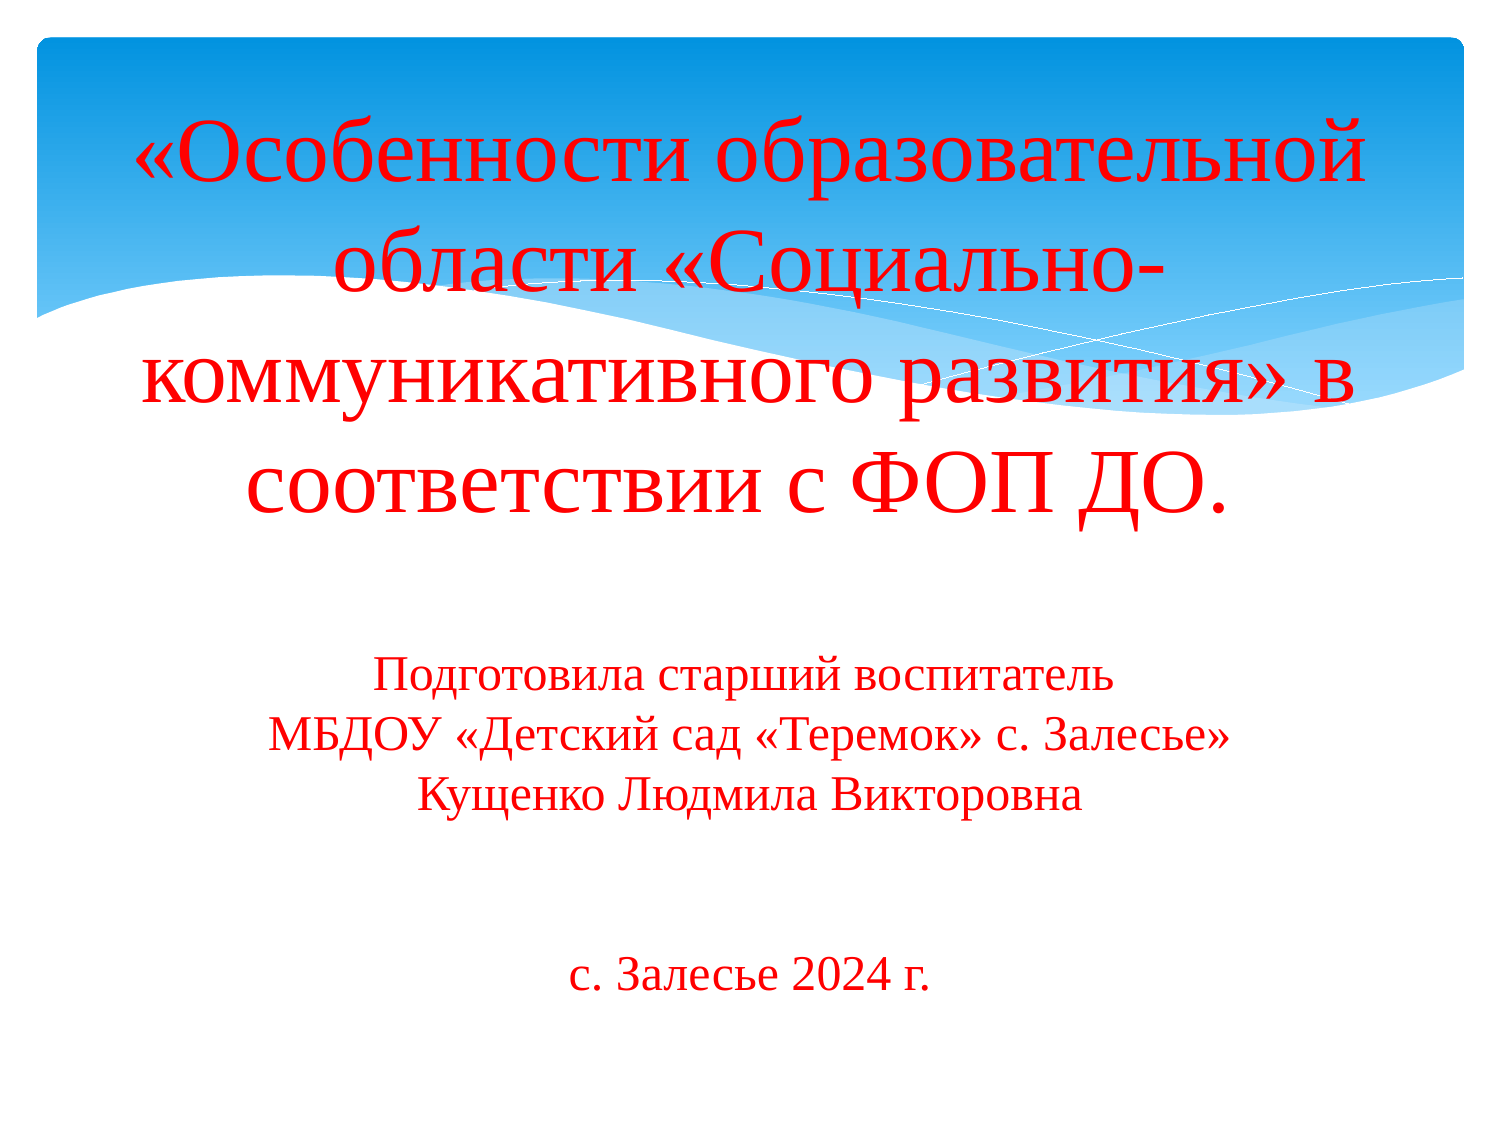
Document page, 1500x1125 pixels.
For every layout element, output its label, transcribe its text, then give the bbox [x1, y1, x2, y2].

title «Особенности образовательной области «Социально- коммуникативного развития» в соответствии с ФОП ДО. Подготовила старший воспитатель МБДОУ «Детский сад «Теремок» с. Залесье» Кущенко Людмила Викторовна с. Залесье 2024 г. [75, 55, 1425, 1035]
